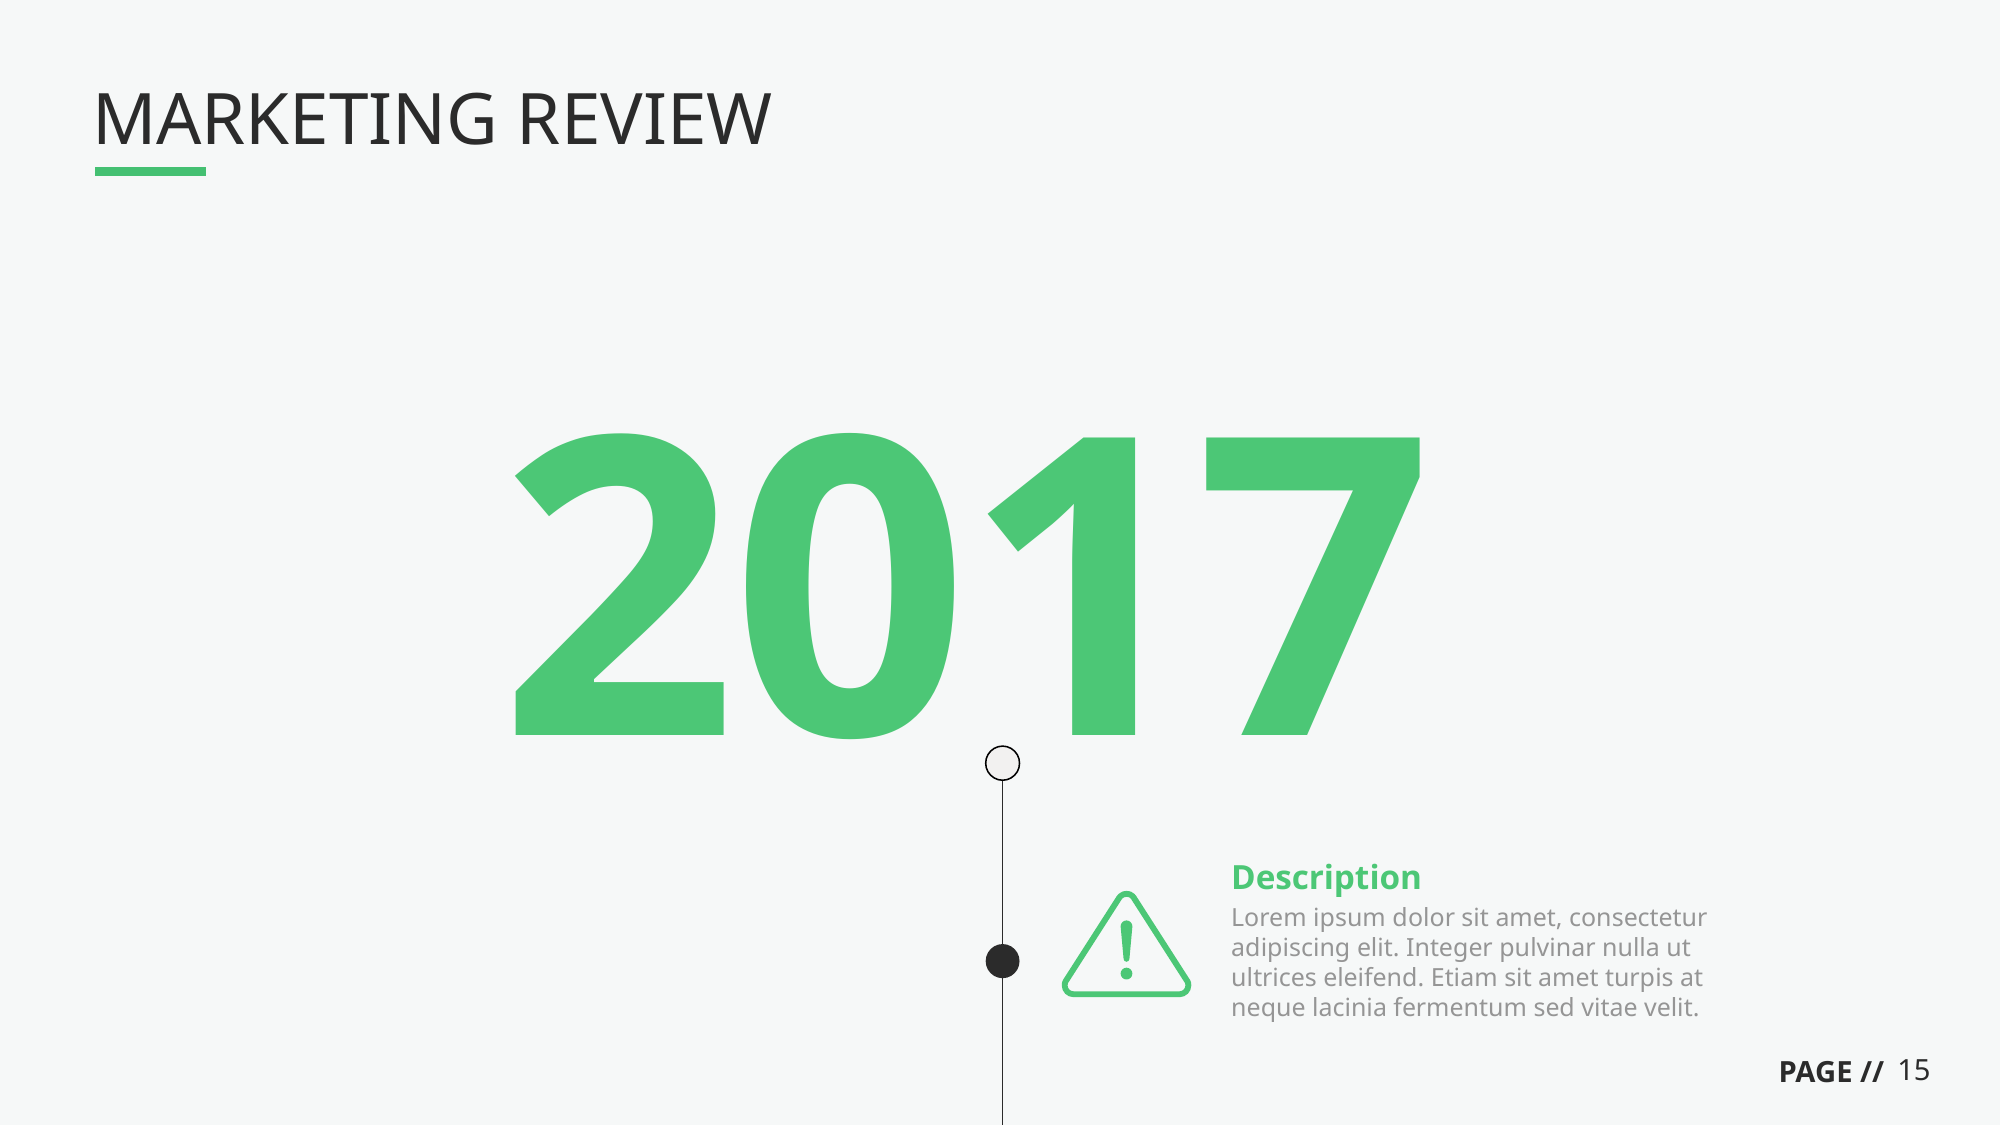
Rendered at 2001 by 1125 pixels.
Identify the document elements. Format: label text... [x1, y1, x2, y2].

text_box 2017 [457, 408, 1476, 823]
text_box [985, 944, 1002, 979]
text_box [1003, 944, 1020, 979]
text_box [1061, 890, 1191, 998]
text_box [985, 746, 1020, 781]
title MARKETING REVIEW [77, 75, 1941, 168]
text_box Description Lorem ipsum dolor sit amet, consectetur adipiscing elit. Integer pulvinar nulla ut ultrices eleifend. Etiam sit amet turpis at neque lacinia fermentum sed vitae velit. [1191, 836, 1796, 1052]
